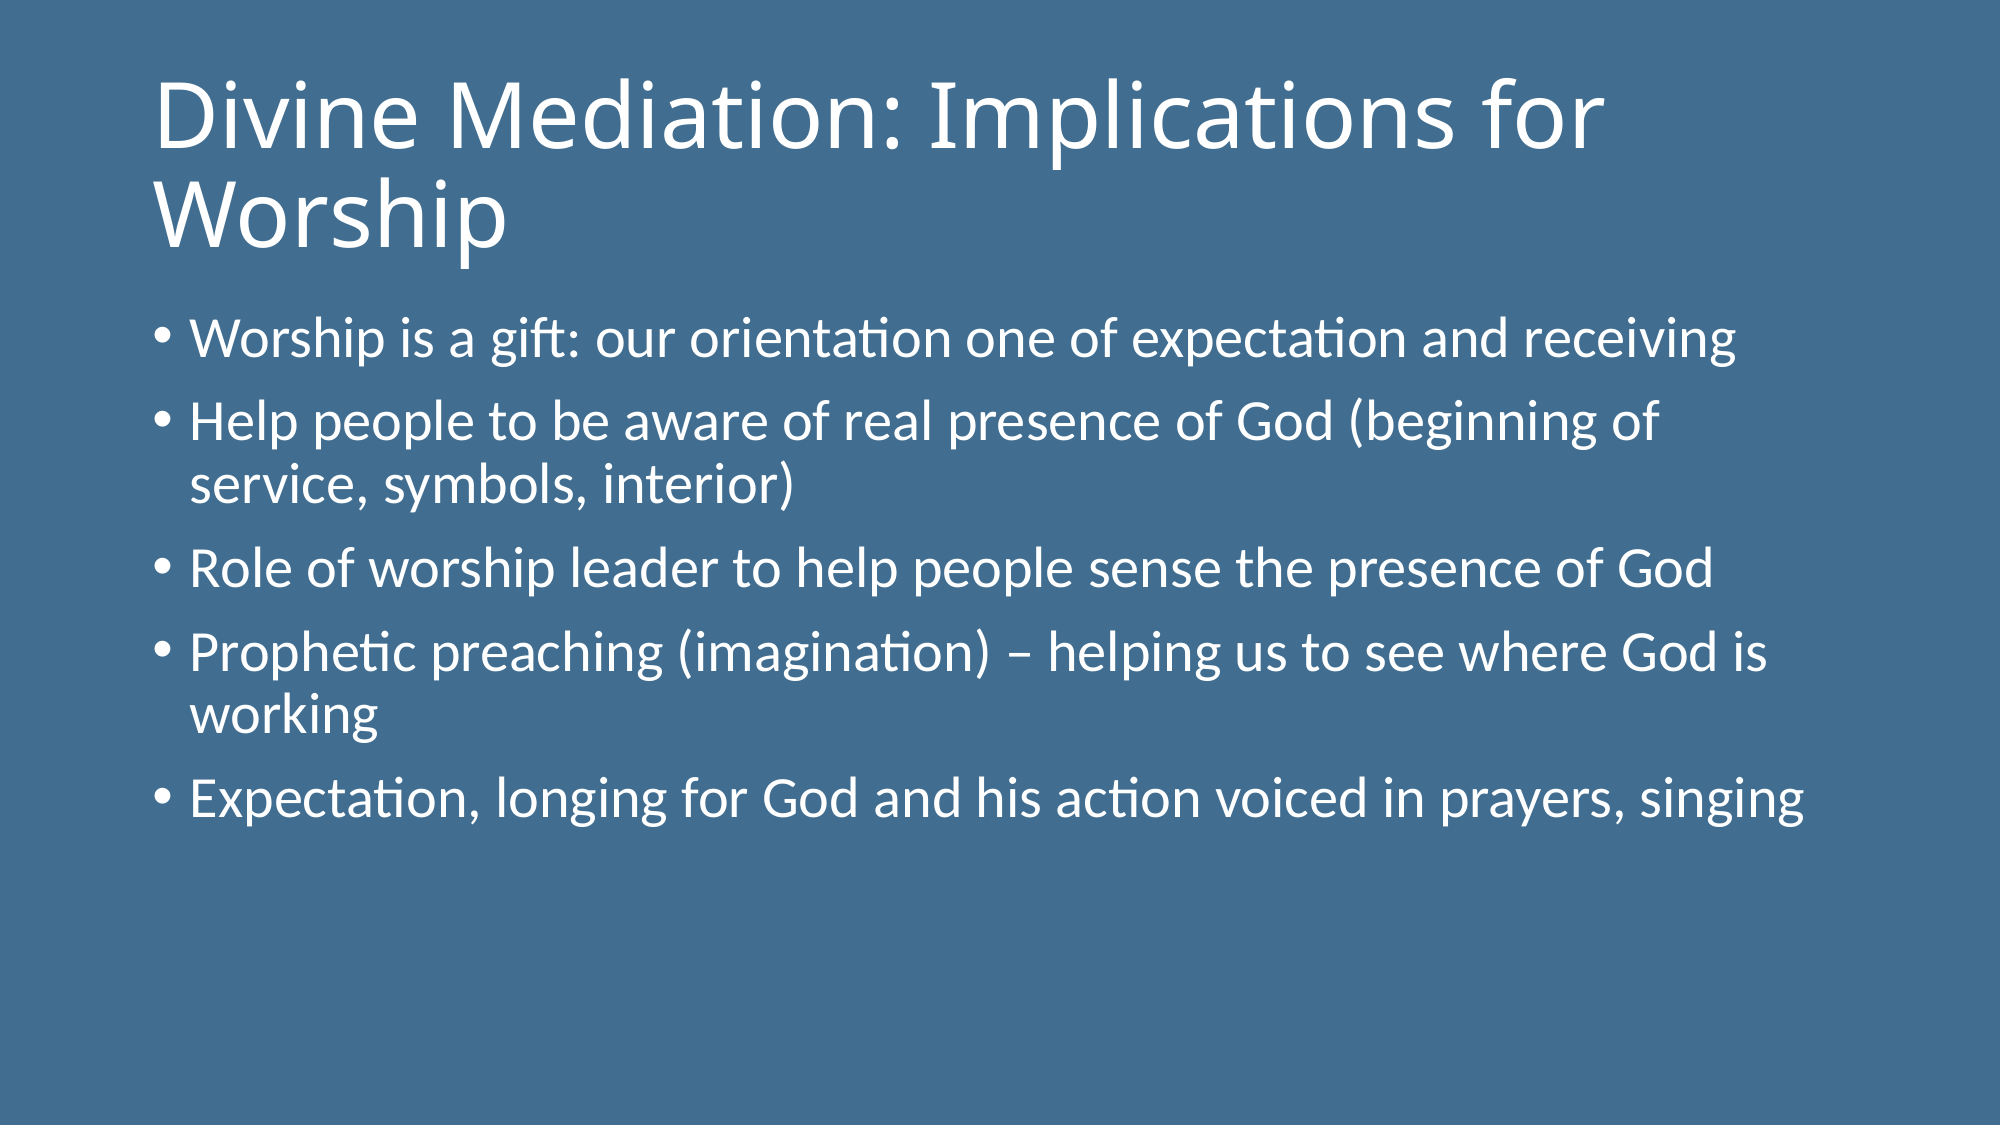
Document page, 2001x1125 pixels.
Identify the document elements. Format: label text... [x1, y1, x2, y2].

list Worship is a gift: our orientation one of expectation and receiving Help people to be aware of real presence of God (beginning of service, symbols, interior) Role of worship leader to help people sense the presence of God Prophetic preaching (imagination) – helping us to see where God is working Expectation, longing for God and his action voiced in prayers, singing [137, 299, 1863, 1014]
title Divine Mediation: Implications for Worship [137, 59, 1863, 278]
